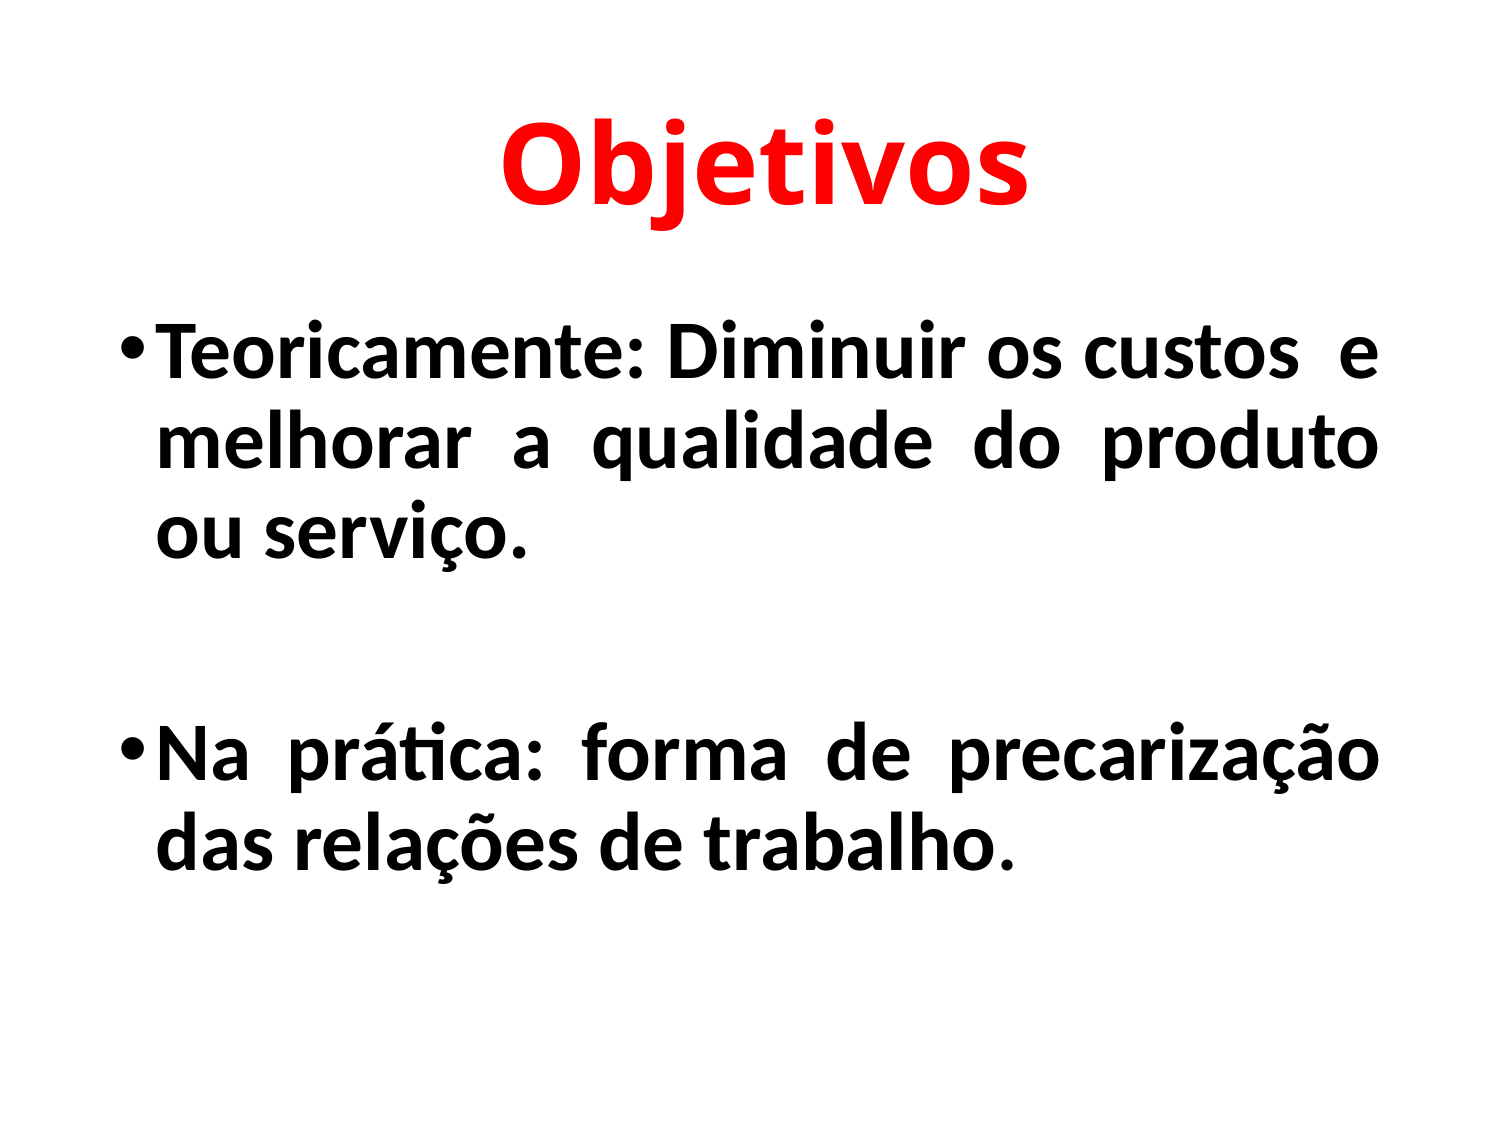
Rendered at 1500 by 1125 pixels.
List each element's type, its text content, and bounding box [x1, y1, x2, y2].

list Teoricamente: Diminuir os custos e melhorar a qualidade do produto ou serviço. Na prática: forma de precarização das relações de trabalho. [103, 299, 1397, 1014]
title Objetivos [103, 59, 1397, 278]
